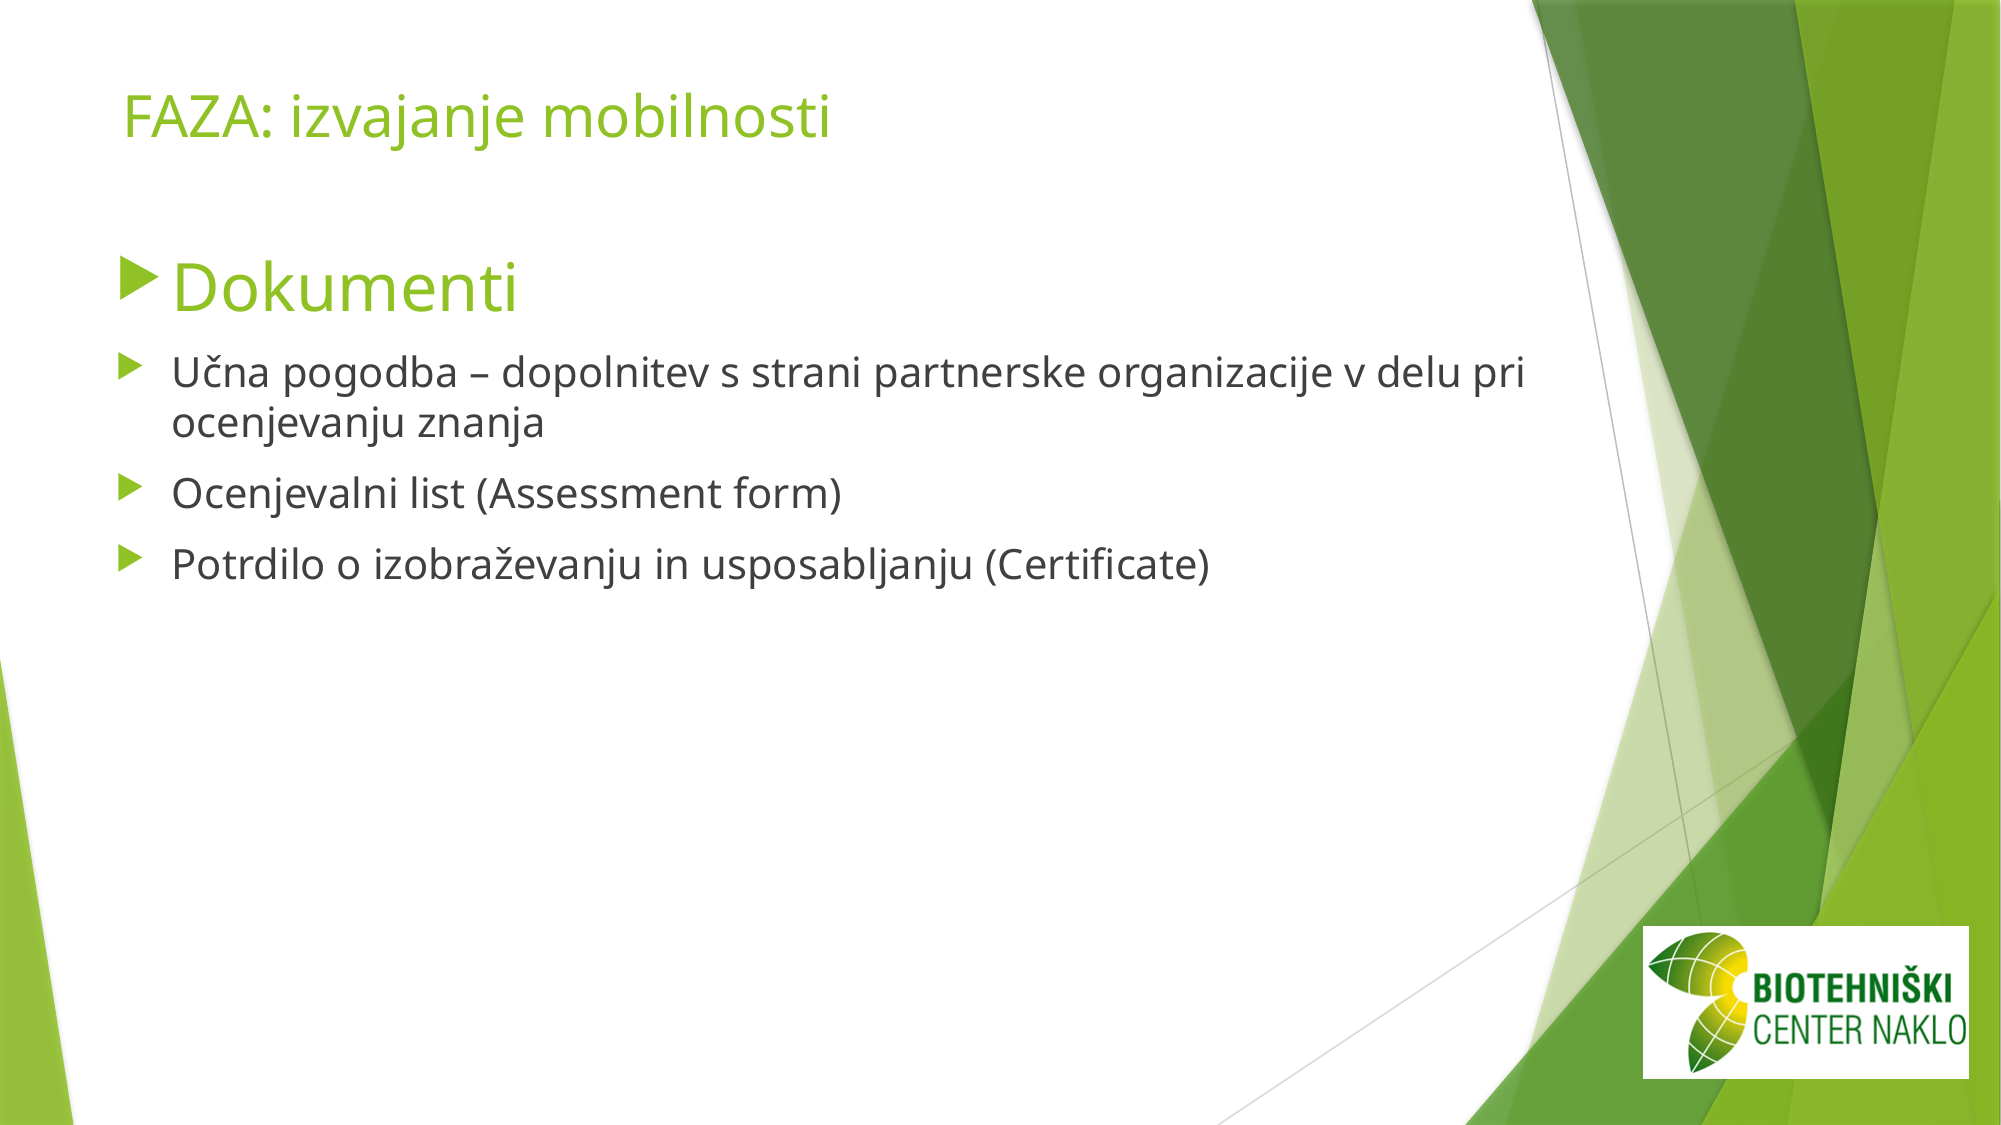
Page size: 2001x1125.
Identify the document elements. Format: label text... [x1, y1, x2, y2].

list Dokumenti Učna pogodba – dopolnitev s strani partnerske organizacije v delu pri ocenjevanju znanja Ocenjevalni list (Assessment form) Potrdilo o izobraževanju in usposabljanju (Certificate) [100, 166, 1622, 1125]
title FAZA: izvajanje mobilnosti [107, 72, 1615, 166]
picture [1643, 926, 1970, 1080]
